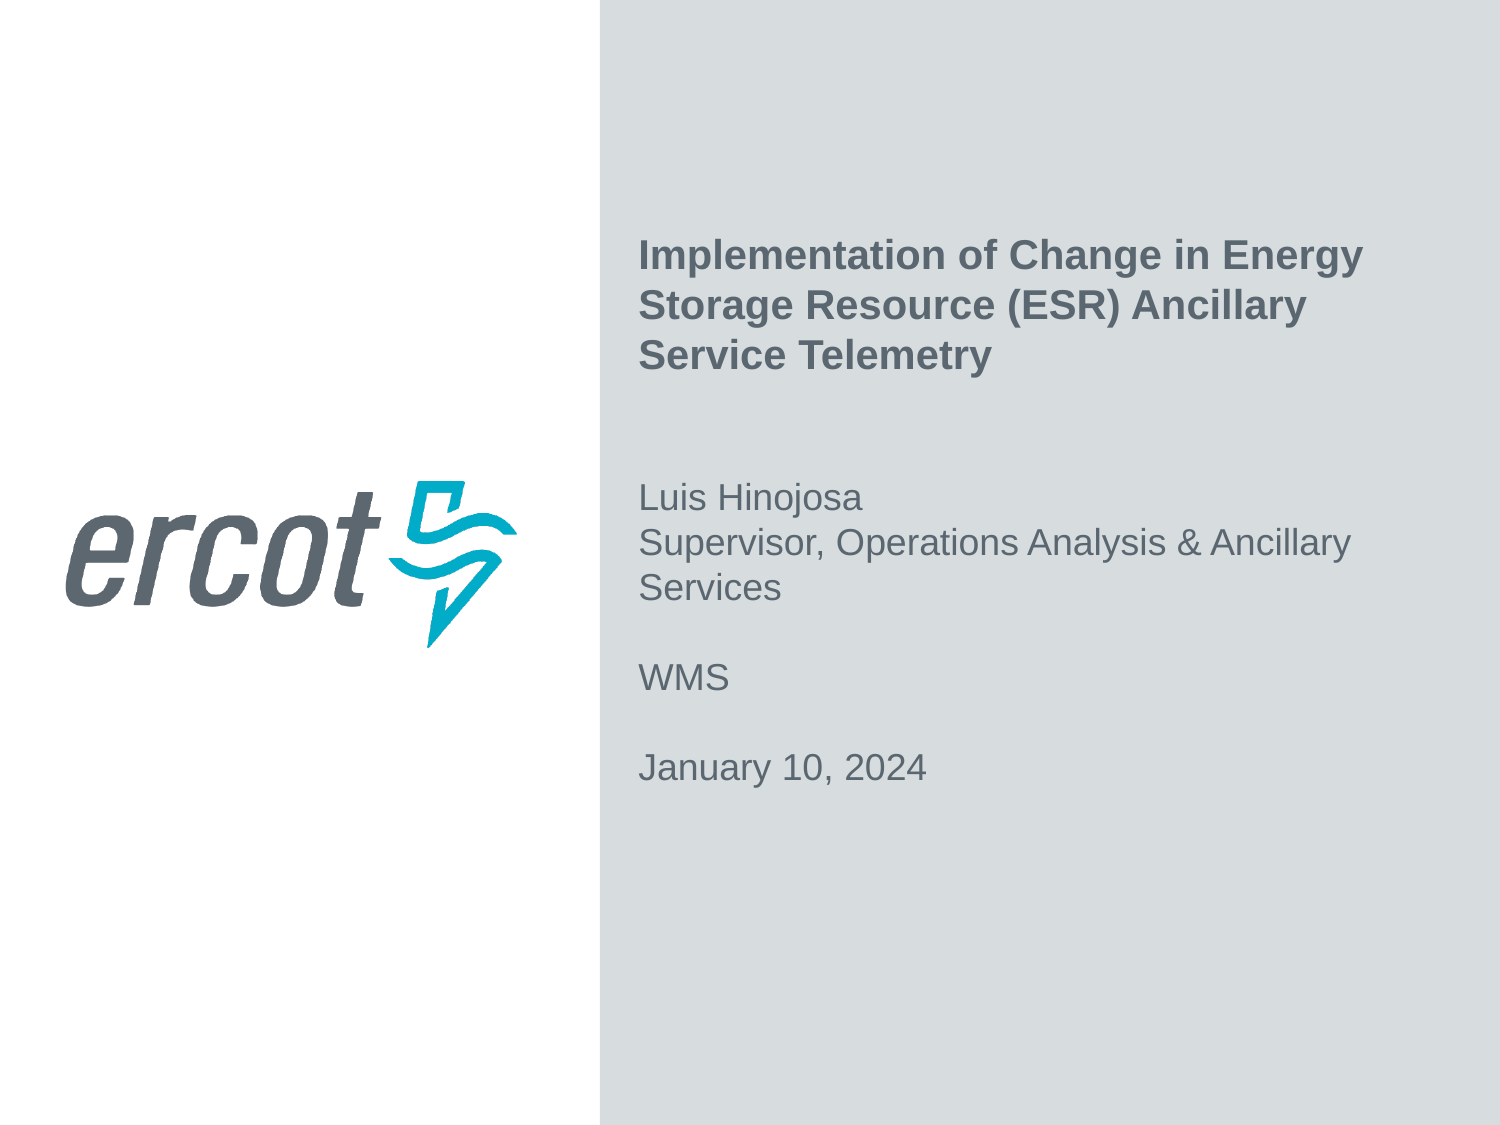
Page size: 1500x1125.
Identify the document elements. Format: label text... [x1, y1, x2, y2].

picture [56, 471, 525, 654]
text_box Implementation of Change in Energy Storage Resource (ESR) Ancillary Service Telemetry Luis Hinojosa Supervisor, Operations Analysis & Ancillary Services WMS January 10, 2024 [623, 220, 1461, 796]
